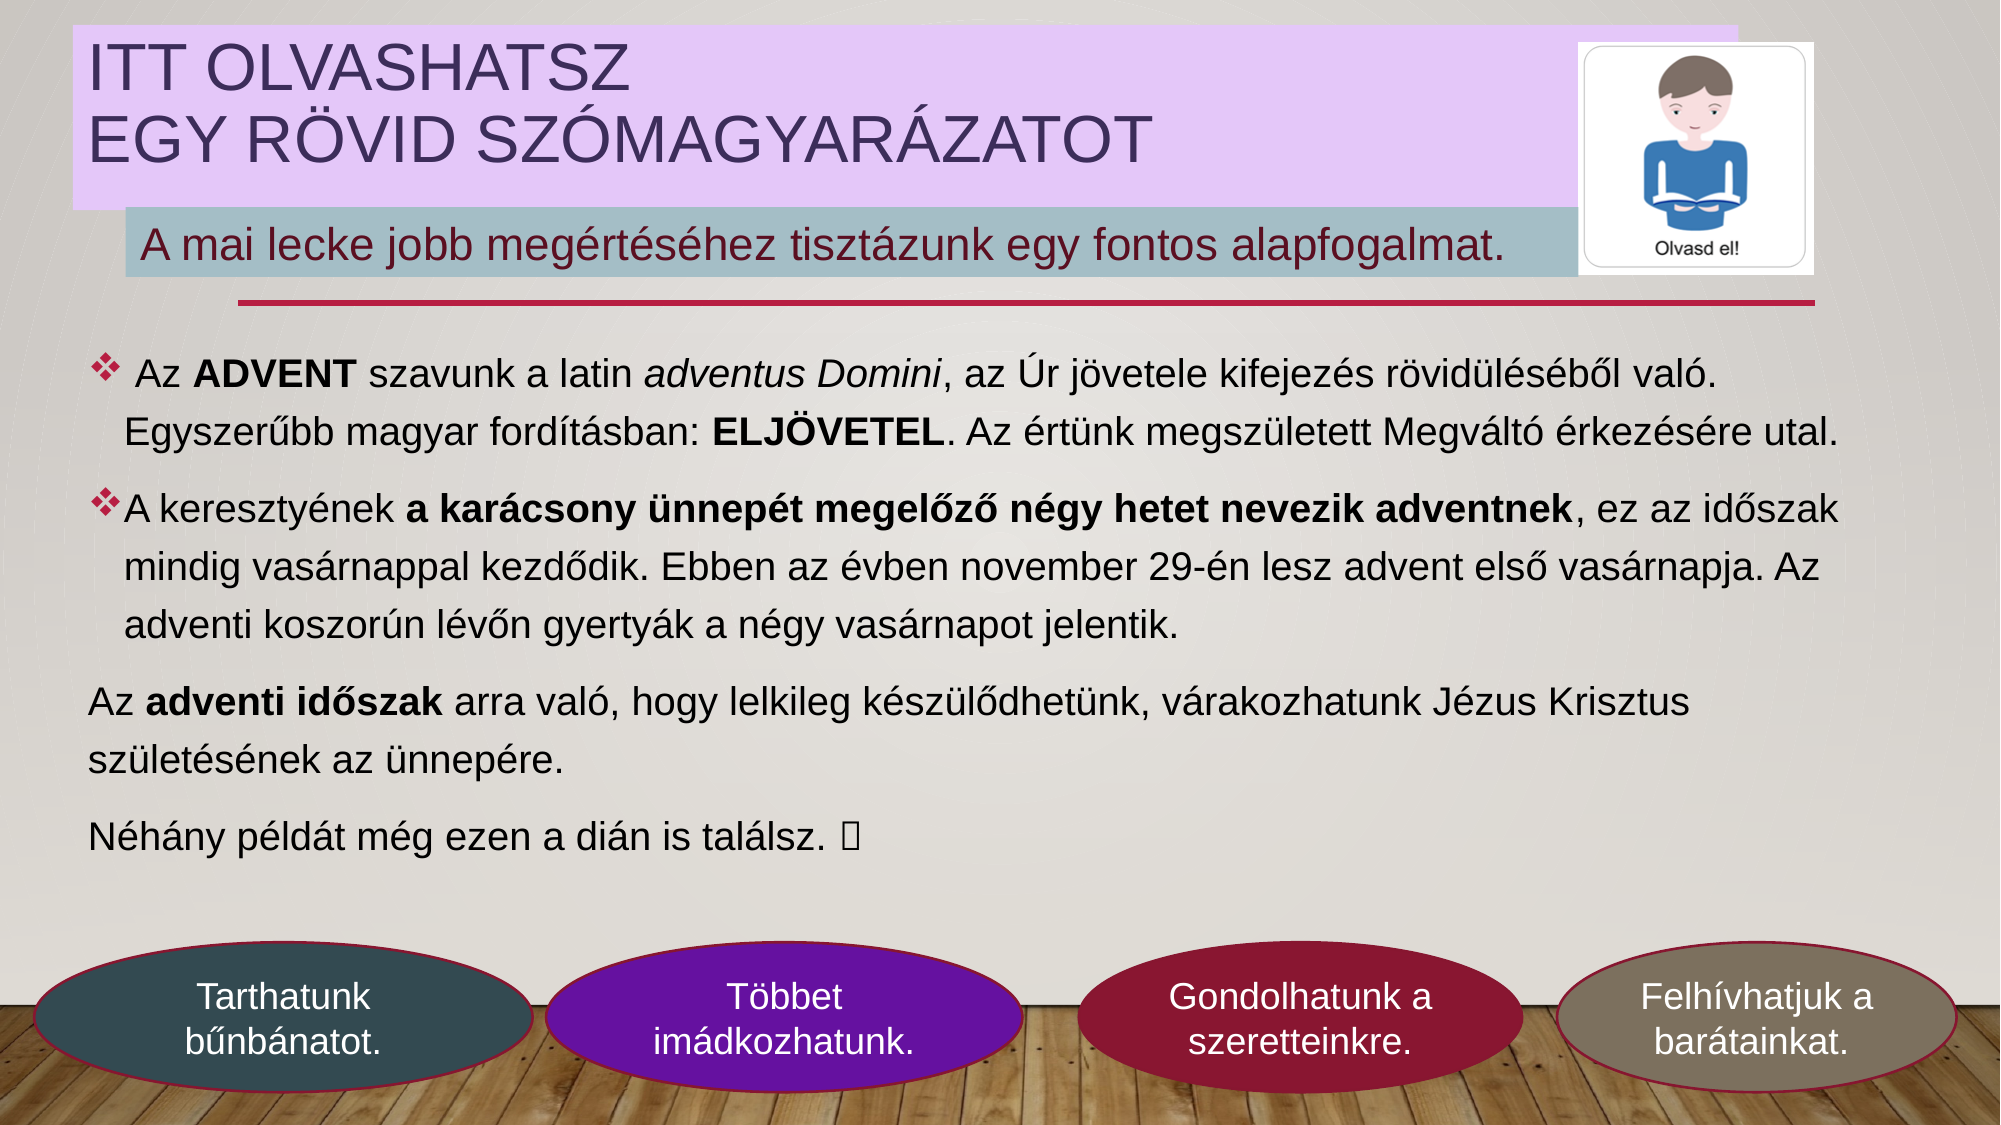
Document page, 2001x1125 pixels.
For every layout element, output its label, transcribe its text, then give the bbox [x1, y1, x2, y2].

text_box Felhívhatjuk a barátainkat. [1555, 940, 1958, 1094]
list Az ADVENT szavunk a latin adventus Domini, az Úr jövetele kifejezés rövidüléséből való. Egyszerűbb magyar fordításban: ELJÖVETEL. Az értünk megszületett Megváltó érkezésére utal. A keresztyének a karácsony ünnepét megelőző négy hetet nevezik adventnek, ez az időszak mindig vasárnappal kezdődik. Ebben az évben november 29-én lesz advent első vasárnapja. Az adventi koszorún lévőn gyertyák a négy vasárnapot jelentik. Az adventi időszak arra való, hogy lelkileg készülődhetünk, várakozhatunk Jézus Krisztus születésének az ünnepére. Néhány példát még ezen a dián is találsz.  [72, 330, 1875, 922]
picture [1578, 42, 1814, 276]
picture [0, 1005, 2000, 1125]
text_box Tarthatunk bűnbánatot. [32, 940, 534, 1094]
text_box Többet imádkozhatunk. [544, 940, 1024, 1094]
text_box A mai lecke jobb megértéséhez tisztázunk egy fontos alapfogalmat. [125, 207, 1579, 277]
title Itt olvashatsz egy Rövid szómagyarázatot [72, 24, 1739, 211]
text_box Gondolhatunk a szeretteinkre. [1077, 940, 1524, 1094]
